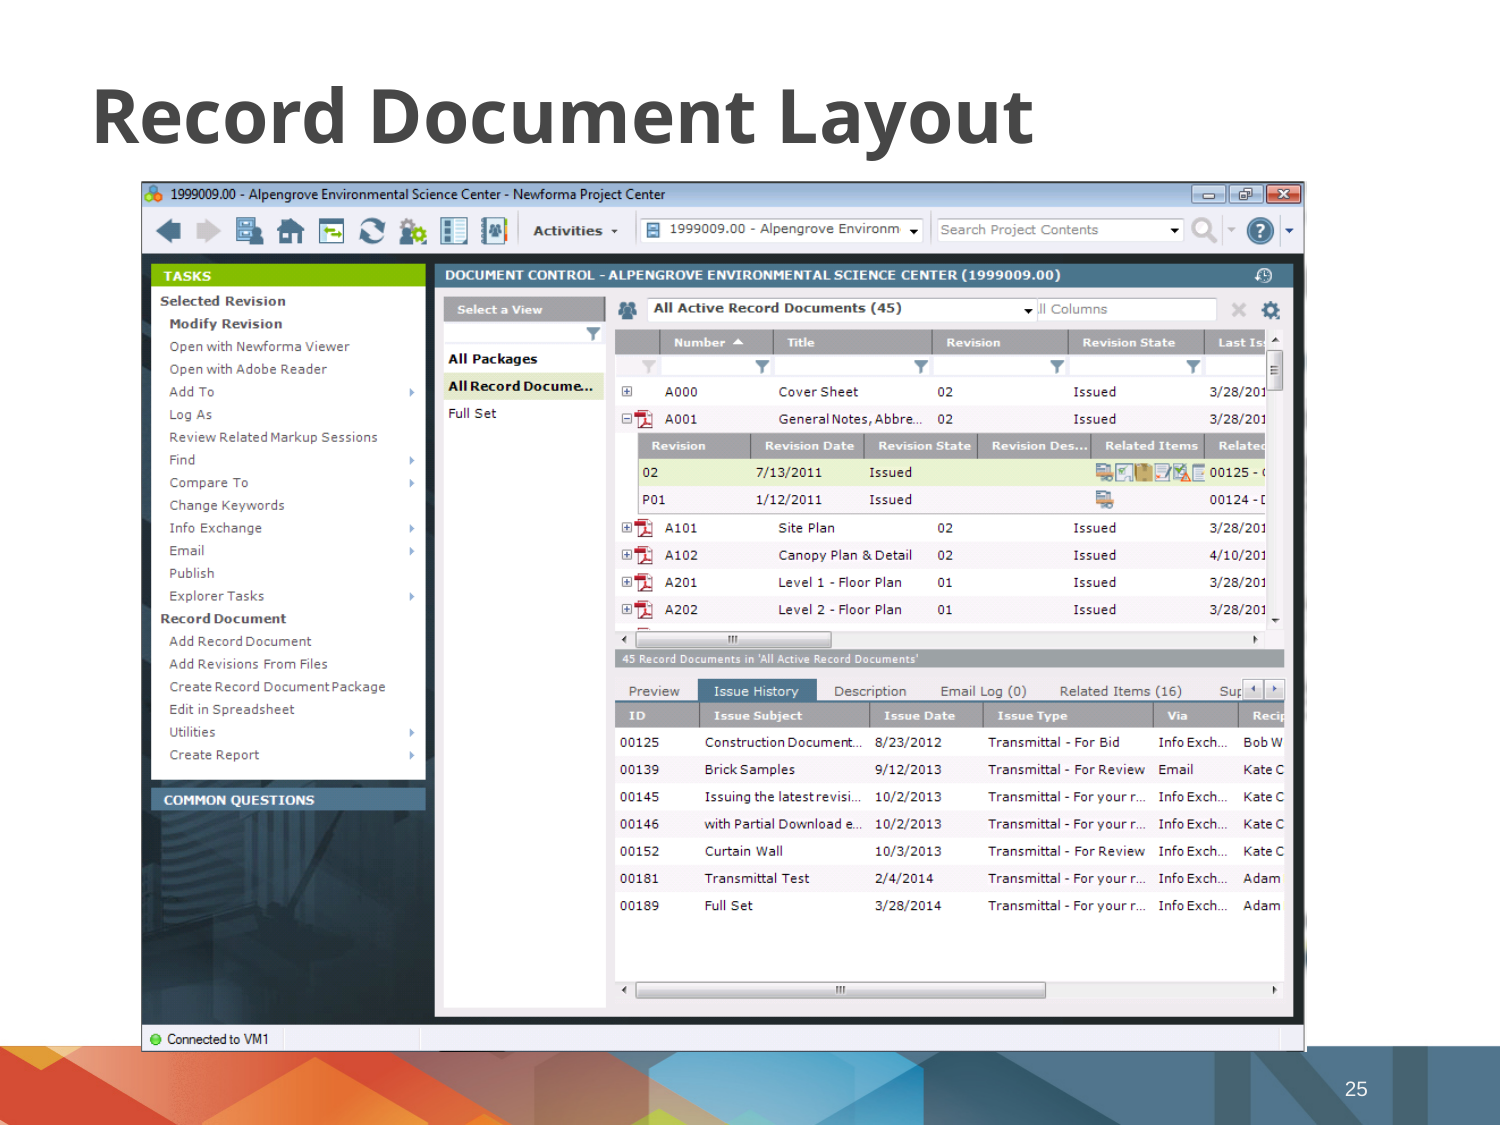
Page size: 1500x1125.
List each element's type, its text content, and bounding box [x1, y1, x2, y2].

picture [0, 0, 1500, 1125]
title Record Document Layout [75, 45, 1425, 182]
slide_number 25 [1032, 1058, 1383, 1119]
